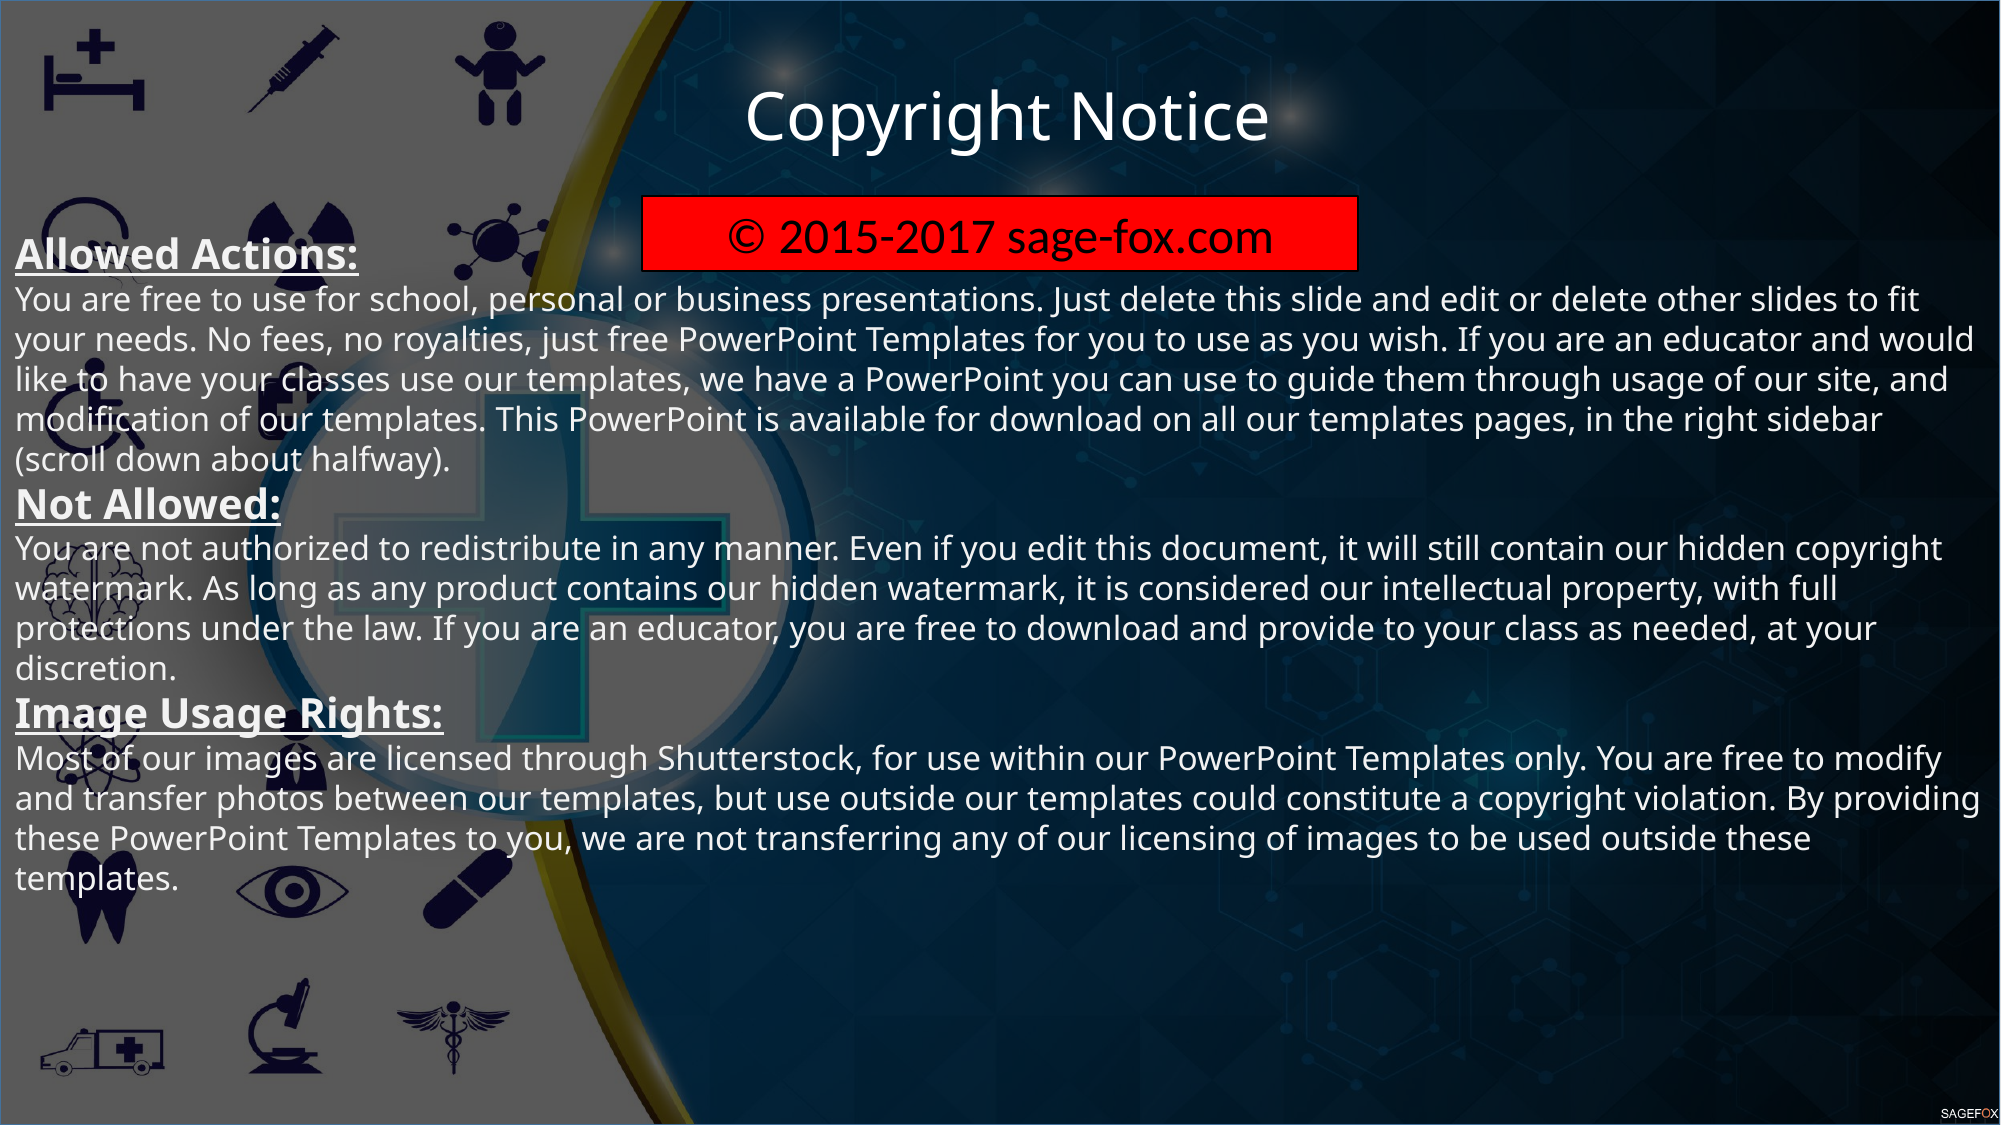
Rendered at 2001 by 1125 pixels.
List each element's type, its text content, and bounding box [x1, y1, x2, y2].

text_box © 2015-2017 sage-fox.com [641, 196, 1358, 272]
text_box Allowed Actions: You are free to use for school, personal or business presentations. Just delete this slide and edit or delete other slides to fit your needs. No fees, no royalties, just free PowerPoint Templates for you to use as you wish. If you are an educator and would like to have your classes use our templates, we have a PowerPoint you can use to guide them through usage of our site, and modification of our templates. This PowerPoint is available for download on all our templates pages, in the right sidebar (scroll down about halfway). Not Allowed: You are not authorized to redistribute in any manner. Even if you edit this document, it will still contain our hidden copyright watermark. As long as any product contains our hidden watermark, it is considered our intellectual property, with full protections under the law. If you are an educator, you are free to download and provide to your class as needed, at your discretion. Image Usage Rights: Most of our images are licensed through Shutterstock, for use within our PowerPoint Templates only. You are free to modify and transfer photos between our templates, but use outside our templates could constitute a copyright violation. By providing these PowerPoint Templates to you, we are not transferring any of our licensing of images to be used outside these templates. [0, 0, 2000, 1125]
title Copyright Notice [493, 60, 1524, 178]
